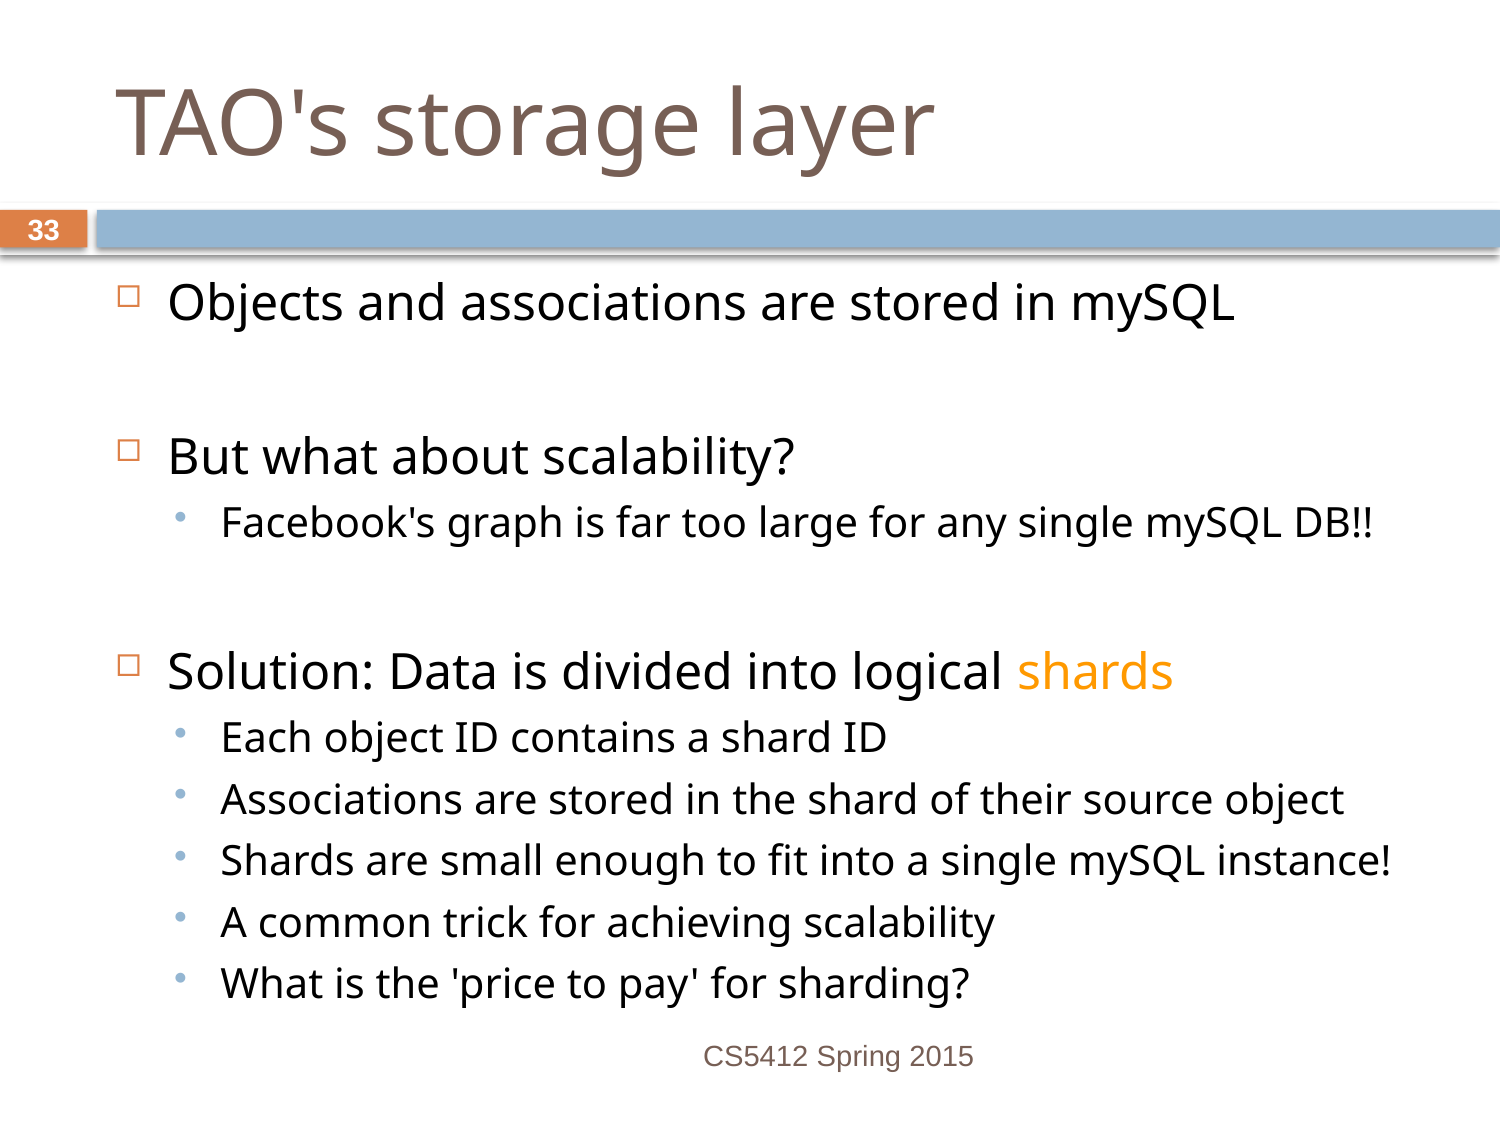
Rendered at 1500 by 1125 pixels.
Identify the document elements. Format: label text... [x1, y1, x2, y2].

list Objects and associations are stored in mySQL But what about scalability? Facebook's graph is far too large for any single mySQL DB!! Solution: Data is divided into logical shards Each object ID contains a shard ID Associations are stored in the shard of their source object Shards are small enough to fit into a single mySQL instance! A common trick for achieving scalability What is the 'price to pay' for sharding? [100, 262, 1438, 1000]
title TAO's storage layer [100, 37, 1438, 200]
footer CS5412 Spring 2015 [99, 1025, 990, 1085]
slide_number 33 [0, 208, 88, 249]
